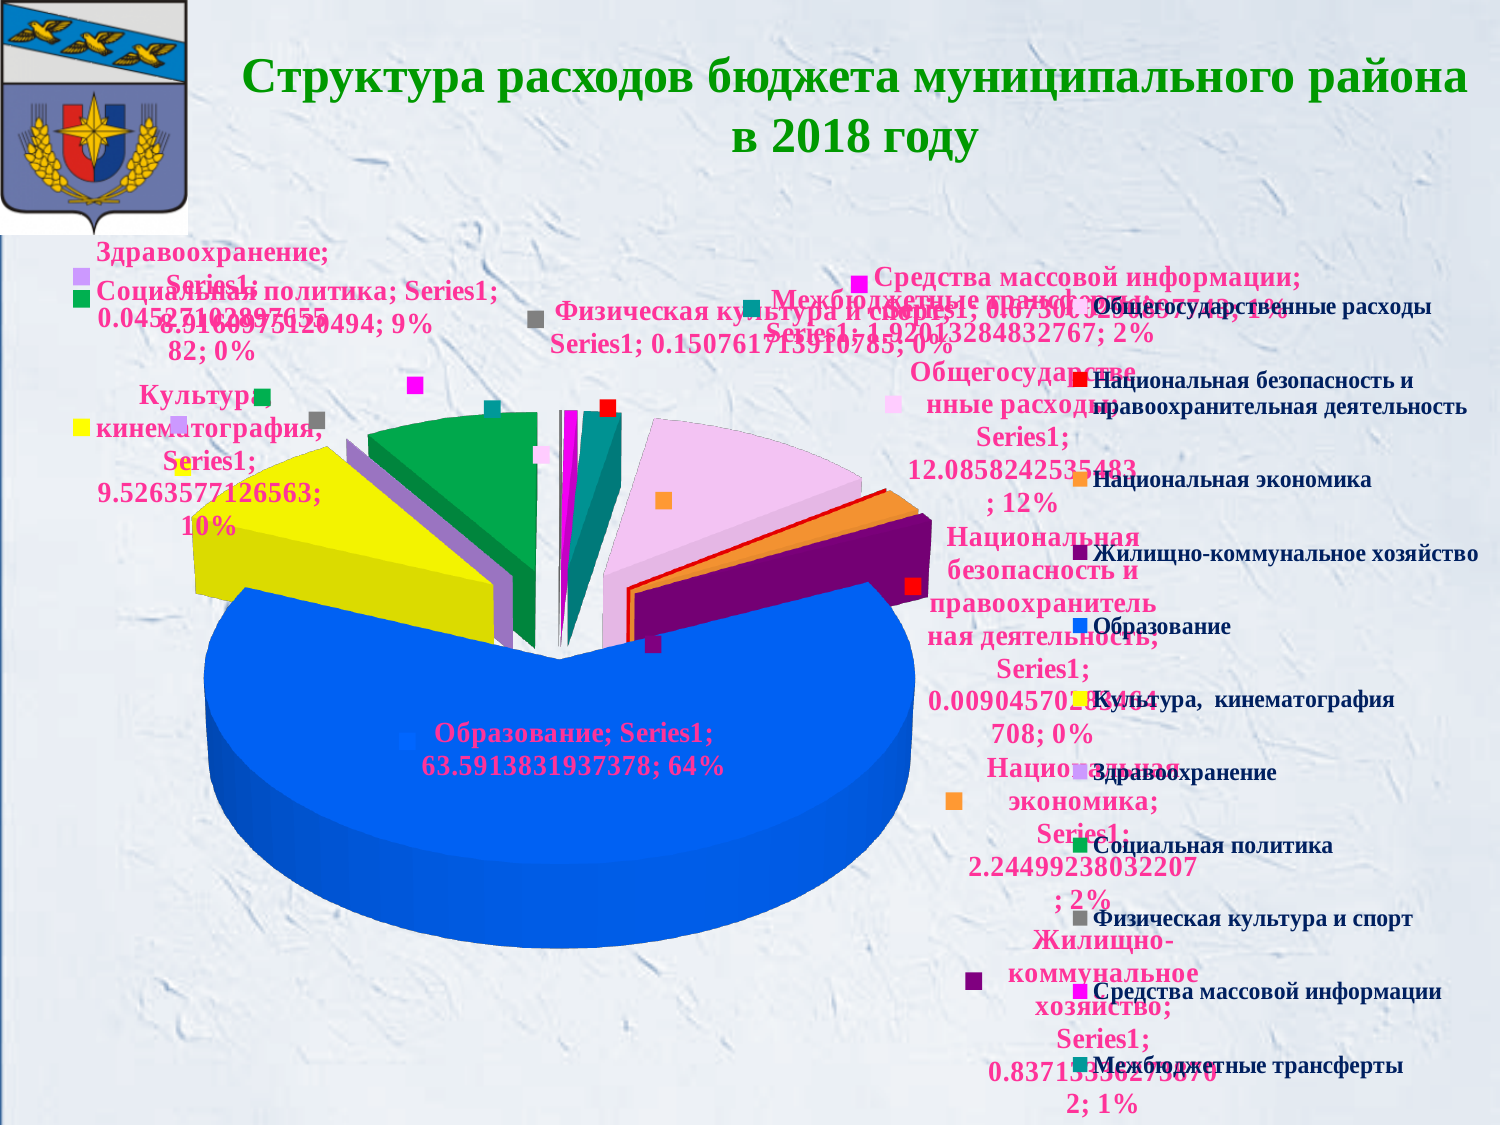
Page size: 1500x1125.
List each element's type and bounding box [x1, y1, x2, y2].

picture [0, 0, 1500, 234]
chart [0, 234, 1500, 1125]
